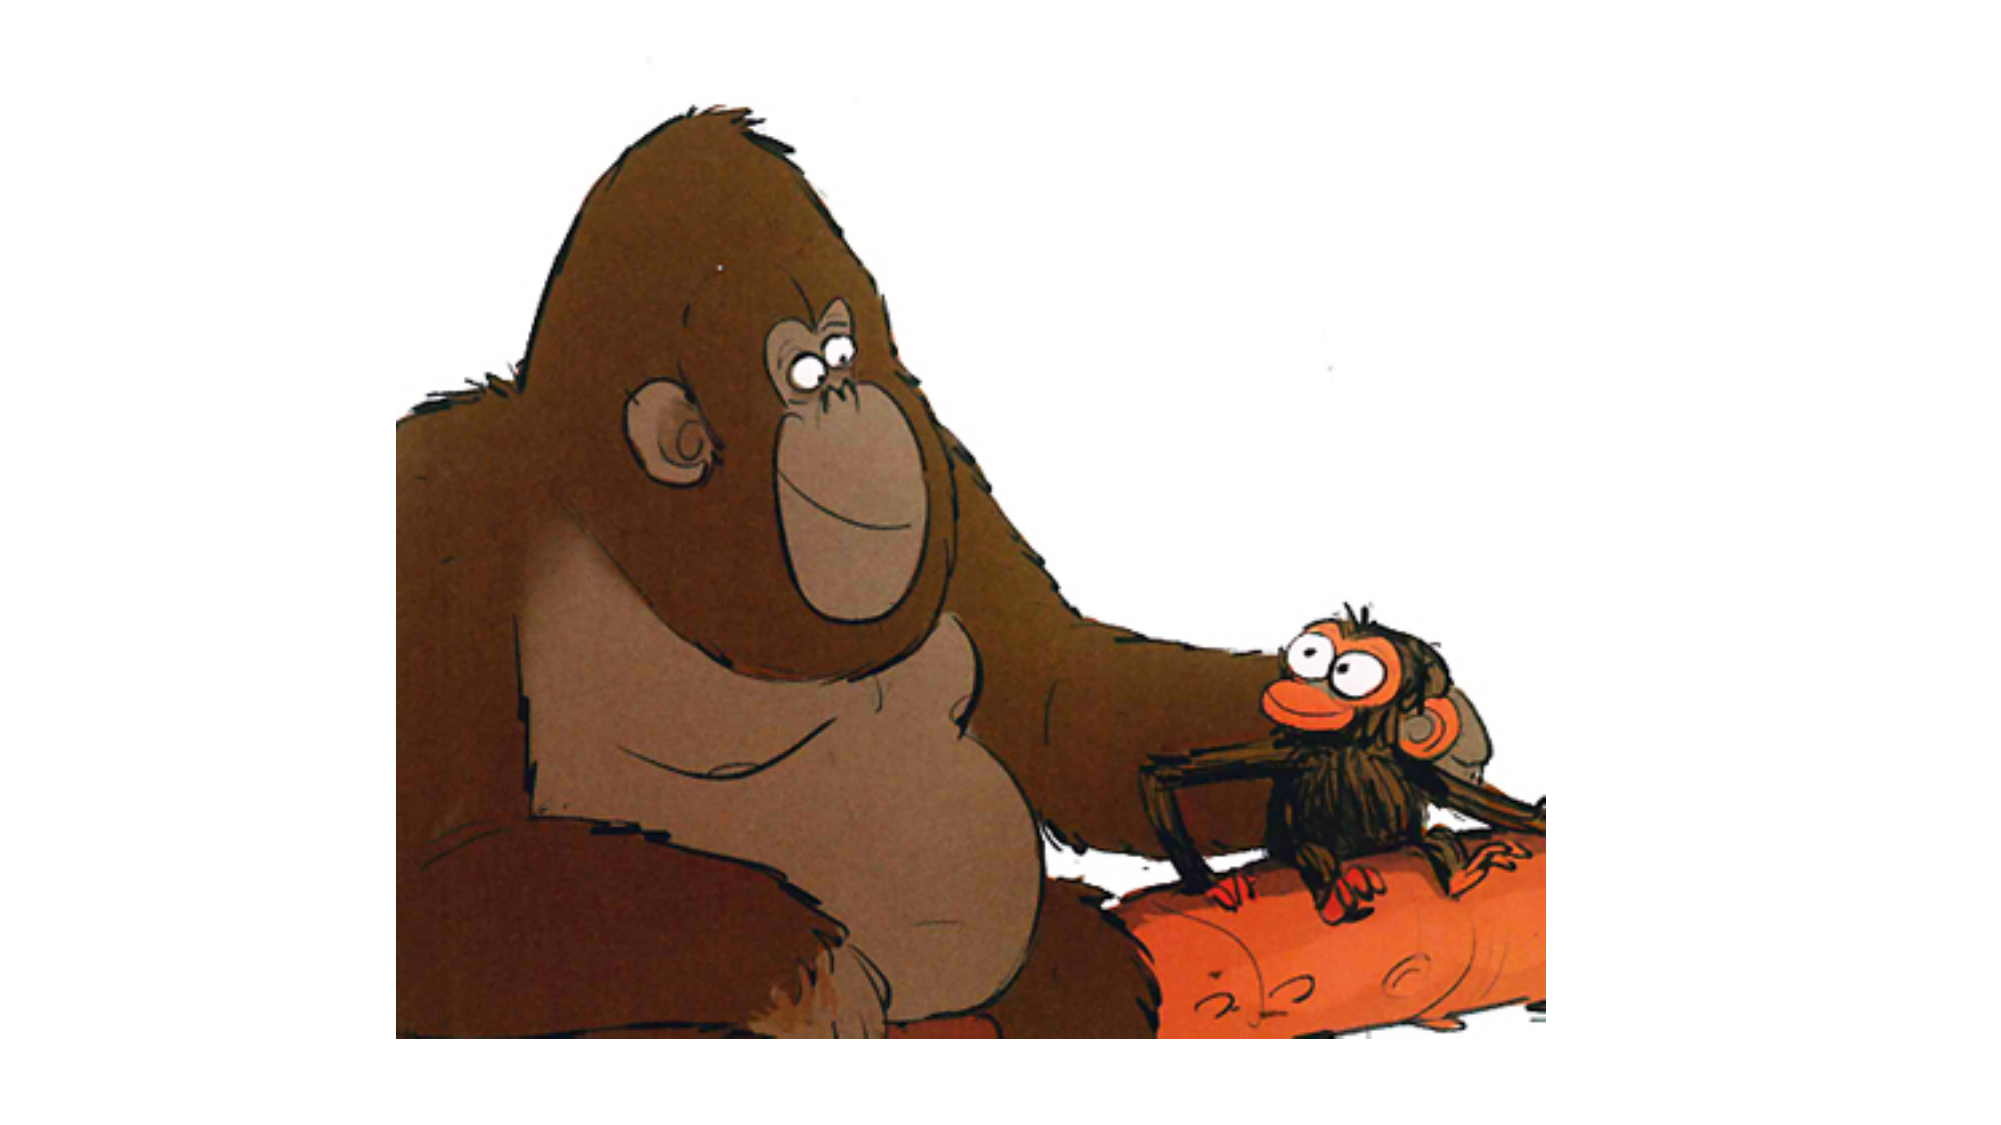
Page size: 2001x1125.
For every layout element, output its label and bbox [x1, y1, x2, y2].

picture [396, 36, 1546, 1039]
